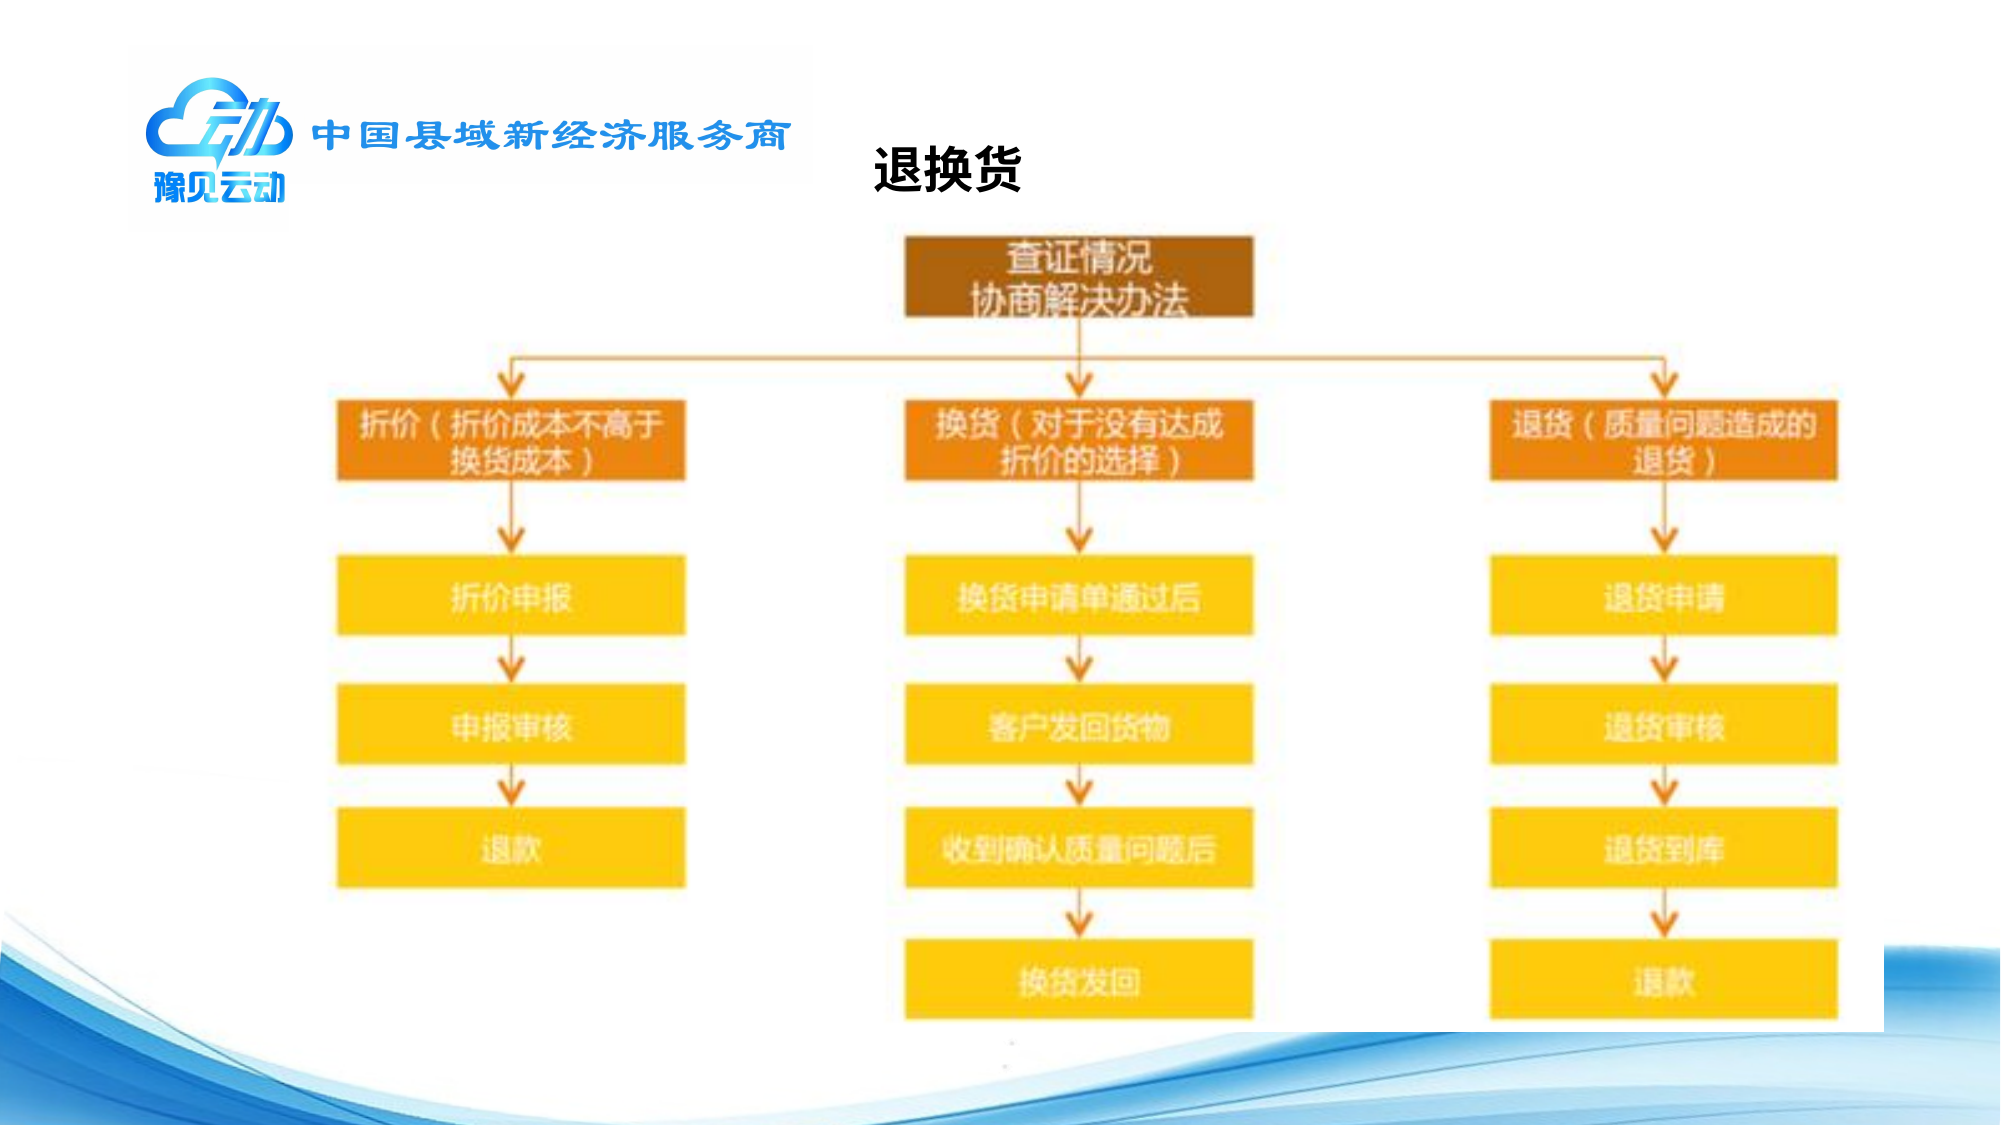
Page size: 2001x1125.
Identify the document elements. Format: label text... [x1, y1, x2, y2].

text_box 退换货 [858, 130, 1167, 184]
picture [0, 45, 2001, 1125]
